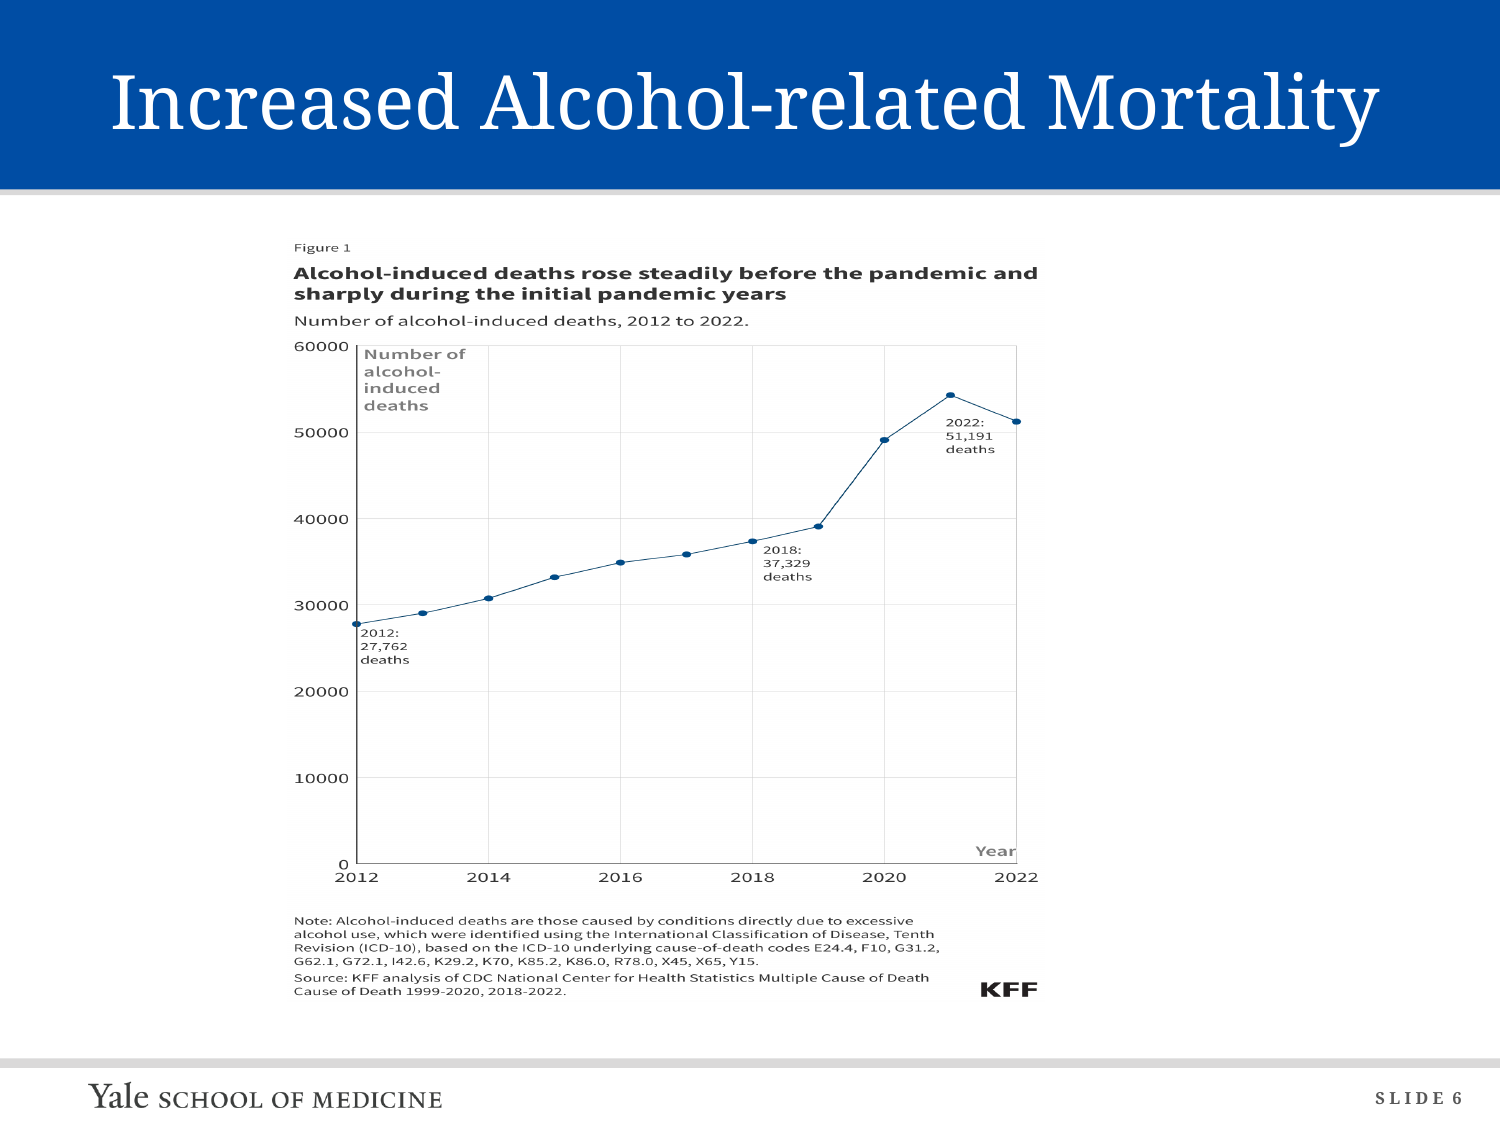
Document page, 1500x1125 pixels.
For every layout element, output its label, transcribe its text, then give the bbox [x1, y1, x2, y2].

title Increased Alcohol-related Mortality [88, 24, 1424, 176]
picture [88, 1081, 442, 1108]
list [287, 237, 1045, 1003]
